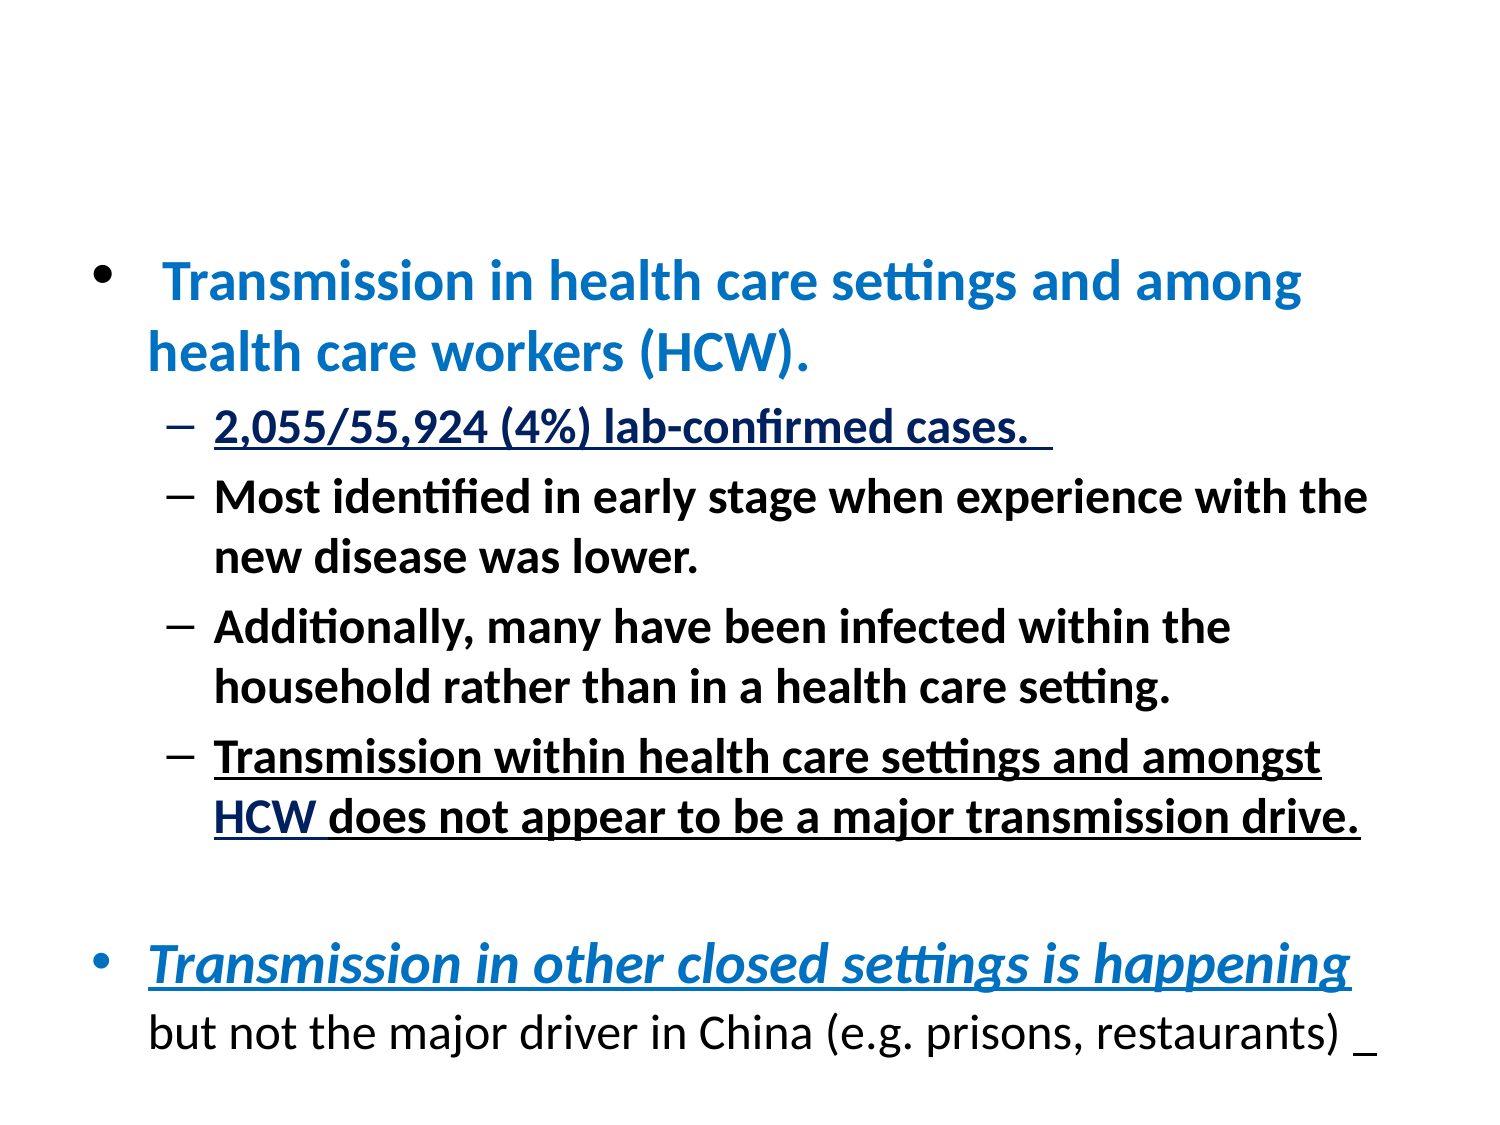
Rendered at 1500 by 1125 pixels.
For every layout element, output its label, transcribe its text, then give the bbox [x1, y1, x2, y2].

list Transmission in health care settings and among health care workers (HCW). 2,055/55,924 (4%) lab-confirmed cases. Most identified in early stage when experience with the new disease was lower. Additionally, many have been infected within the household rather than in a health care setting. Transmission within health care settings and amongst HCW does not appear to be a major transmission drive. Transmission in other closed settings is happening but not the major driver in China (e.g. prisons, restaurants) [76, 226, 1427, 1124]
